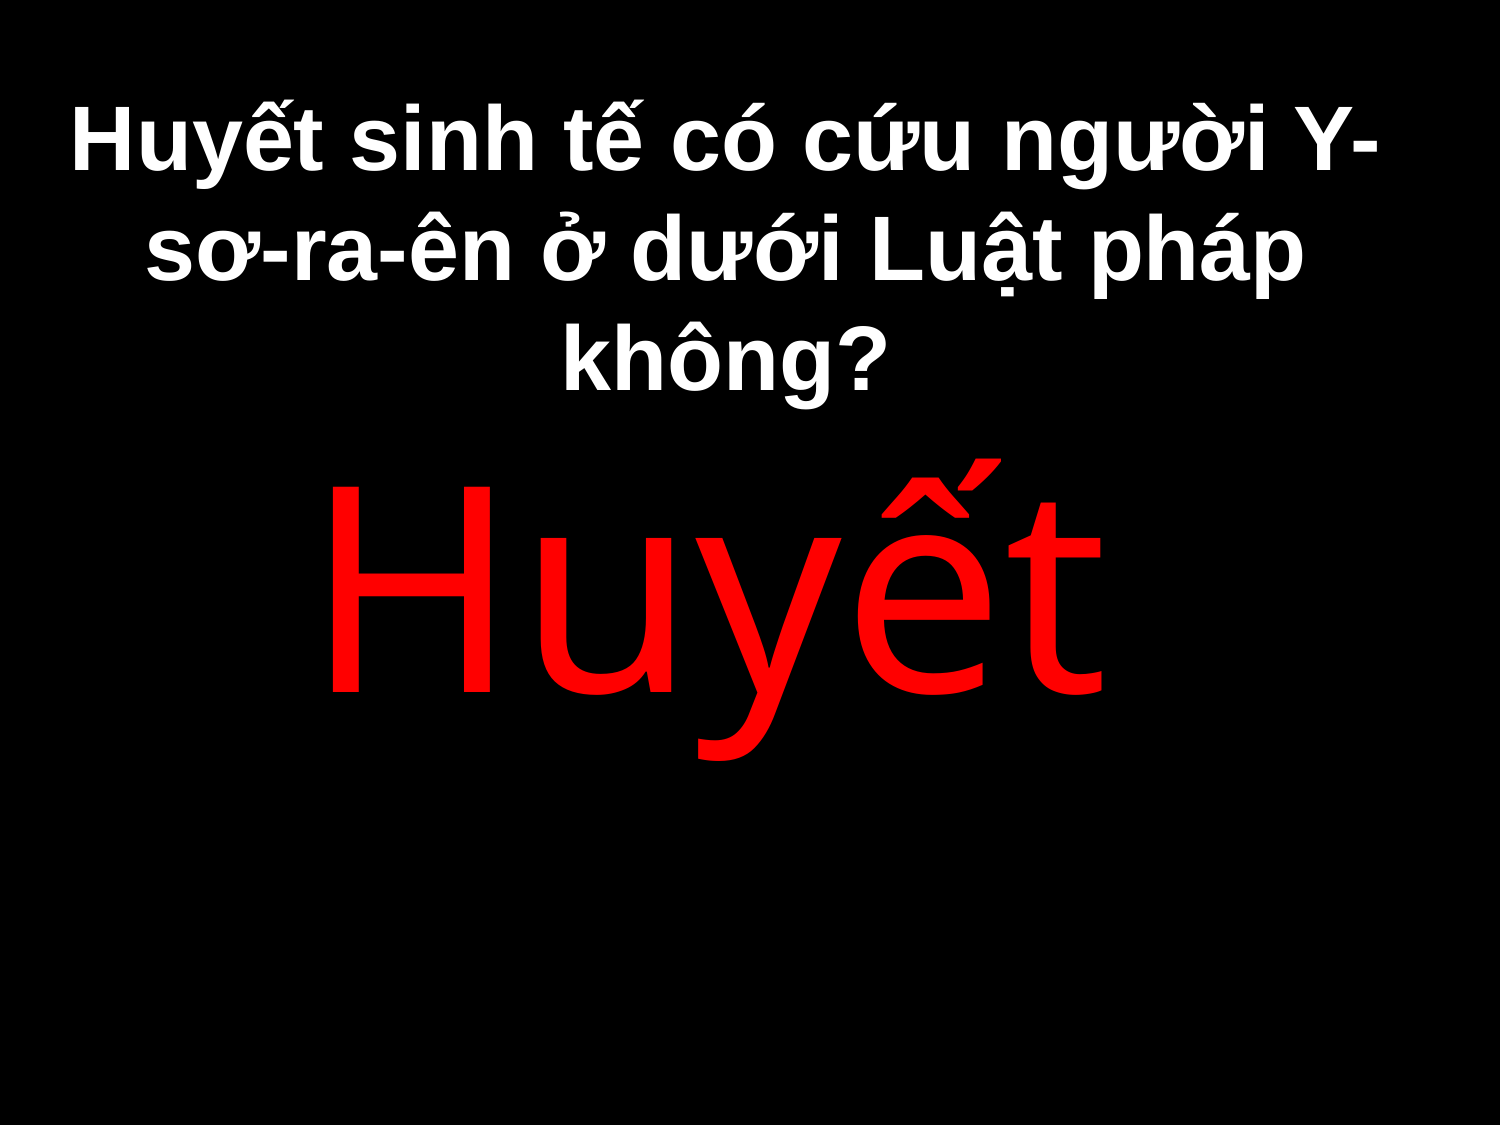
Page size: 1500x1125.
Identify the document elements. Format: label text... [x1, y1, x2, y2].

title Huyết sinh tế có cứu người Y-sơ-ra-ên ở dưới Luật pháp không? [41, 19, 1412, 468]
text_box Huyết [135, 468, 1353, 757]
